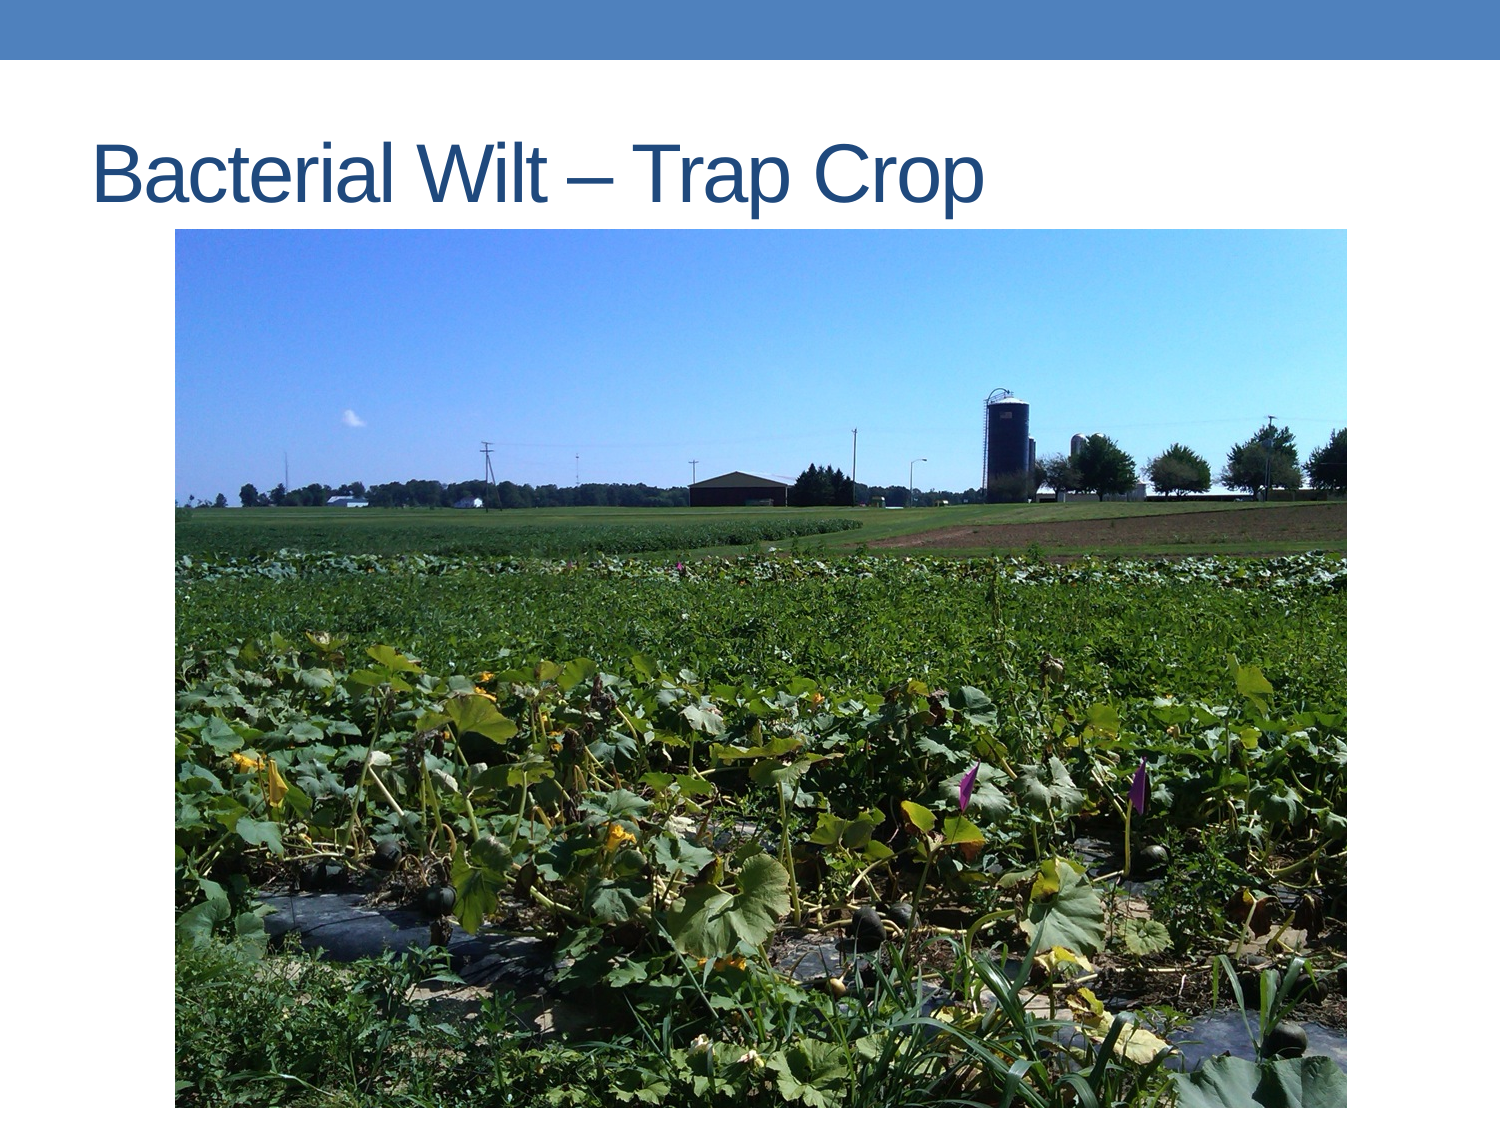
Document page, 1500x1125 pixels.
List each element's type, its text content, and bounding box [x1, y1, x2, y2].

picture [175, 229, 1347, 1108]
title Bacterial Wilt – Trap Crop [75, 87, 1425, 250]
